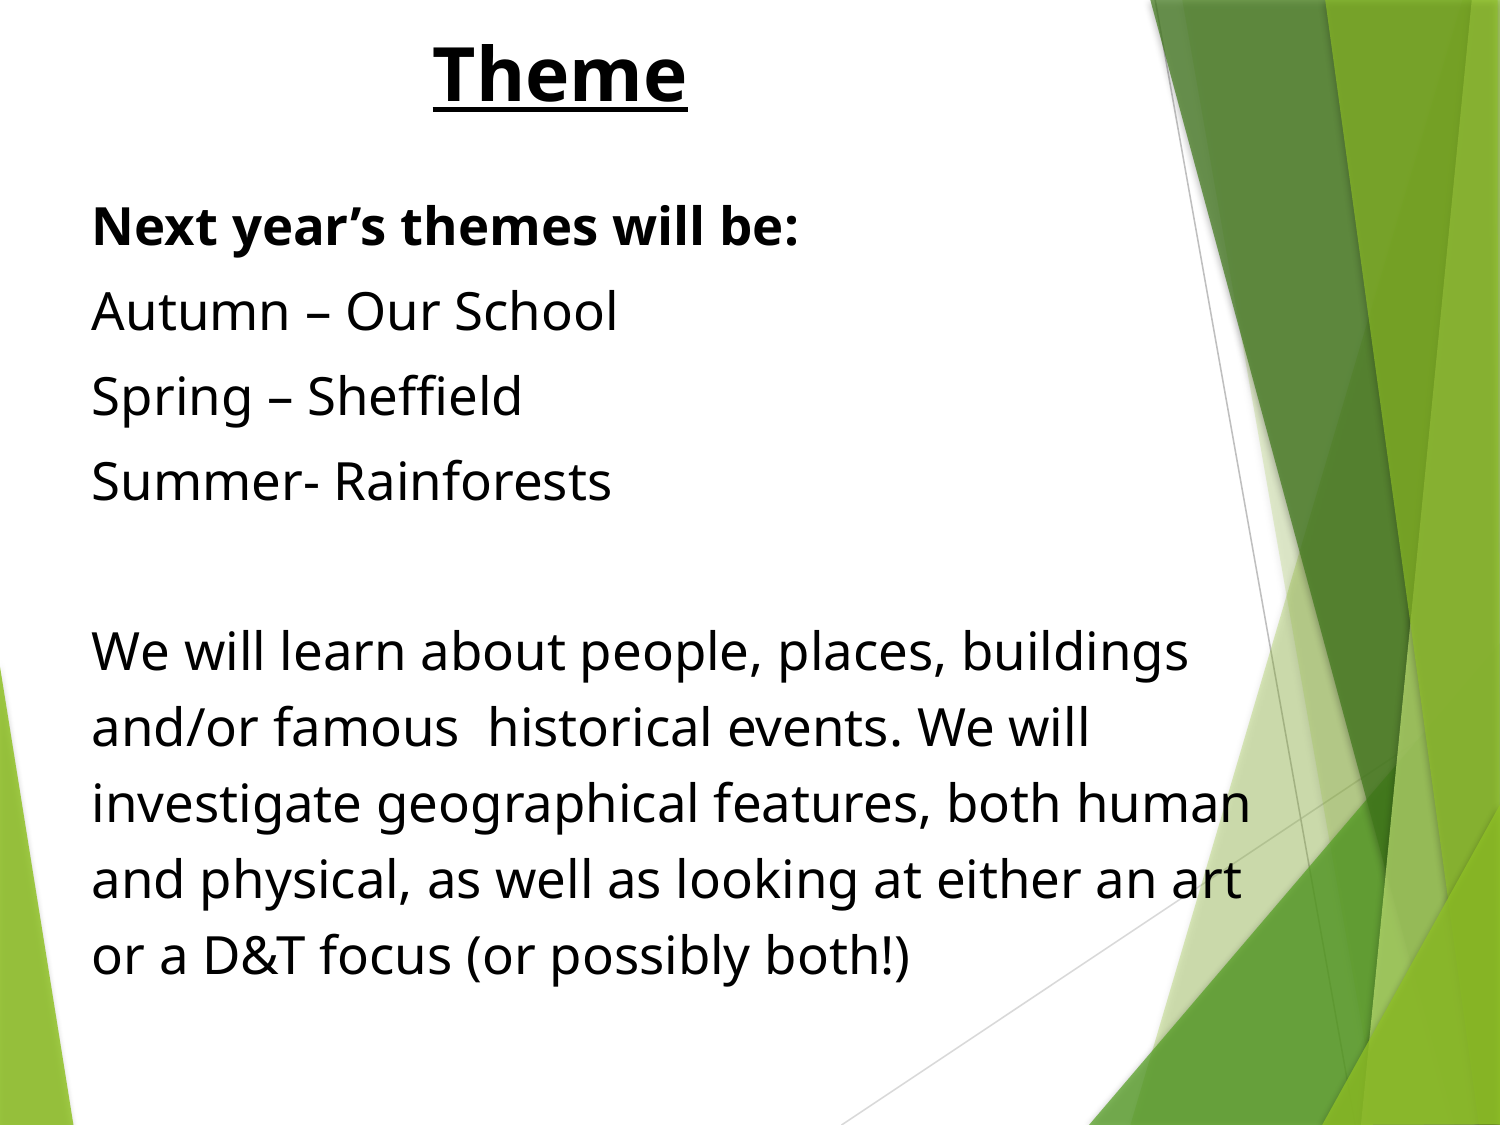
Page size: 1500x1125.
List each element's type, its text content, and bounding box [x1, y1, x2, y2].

list Next year’s themes will be: Autumn – Our School Spring – Sheffield Summer- Rainforests We will learn about people, places, buildings and/or famous historical events. We will investigate geographical features, both human and physical, as well as looking at either an art or a D&T focus (or possibly both!) [76, 172, 1270, 1059]
text_box Theme [0, 18, 1124, 202]
